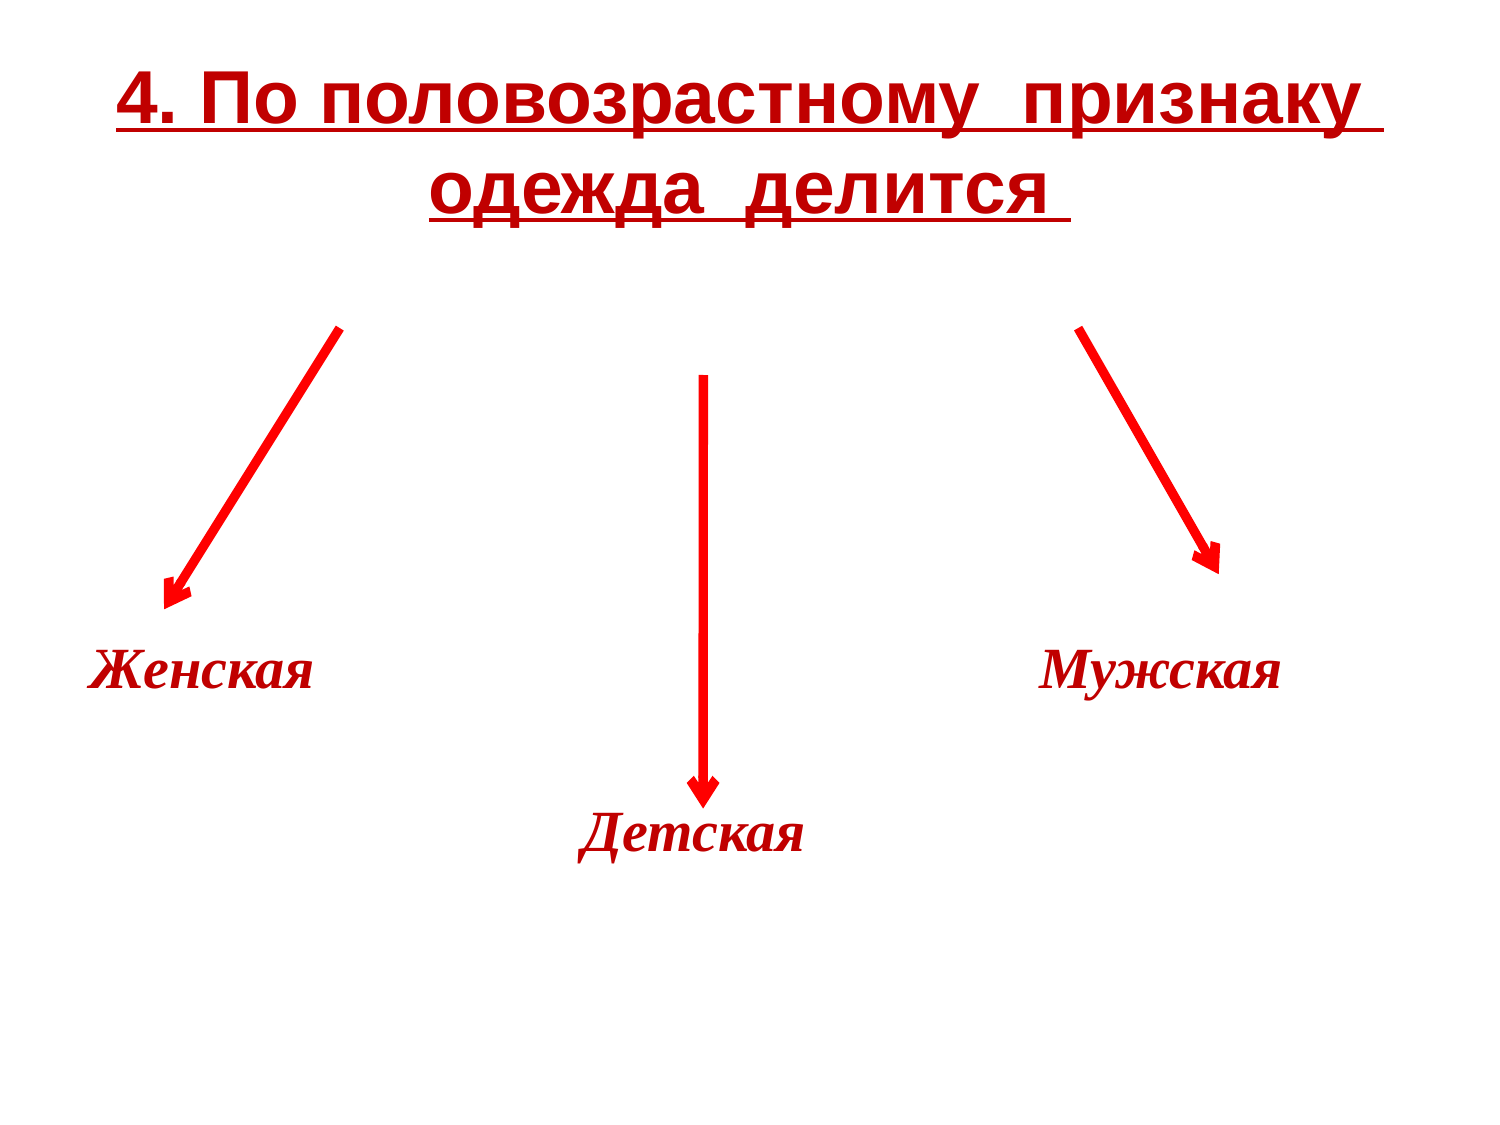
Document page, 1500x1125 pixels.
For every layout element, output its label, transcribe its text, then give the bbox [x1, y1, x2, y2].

title 4. По половозрастному признаку одежда делится [74, 44, 1426, 233]
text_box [1025, 380, 1272, 522]
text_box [111, 380, 393, 557]
list Женская Мужская Детская [74, 262, 1426, 1006]
